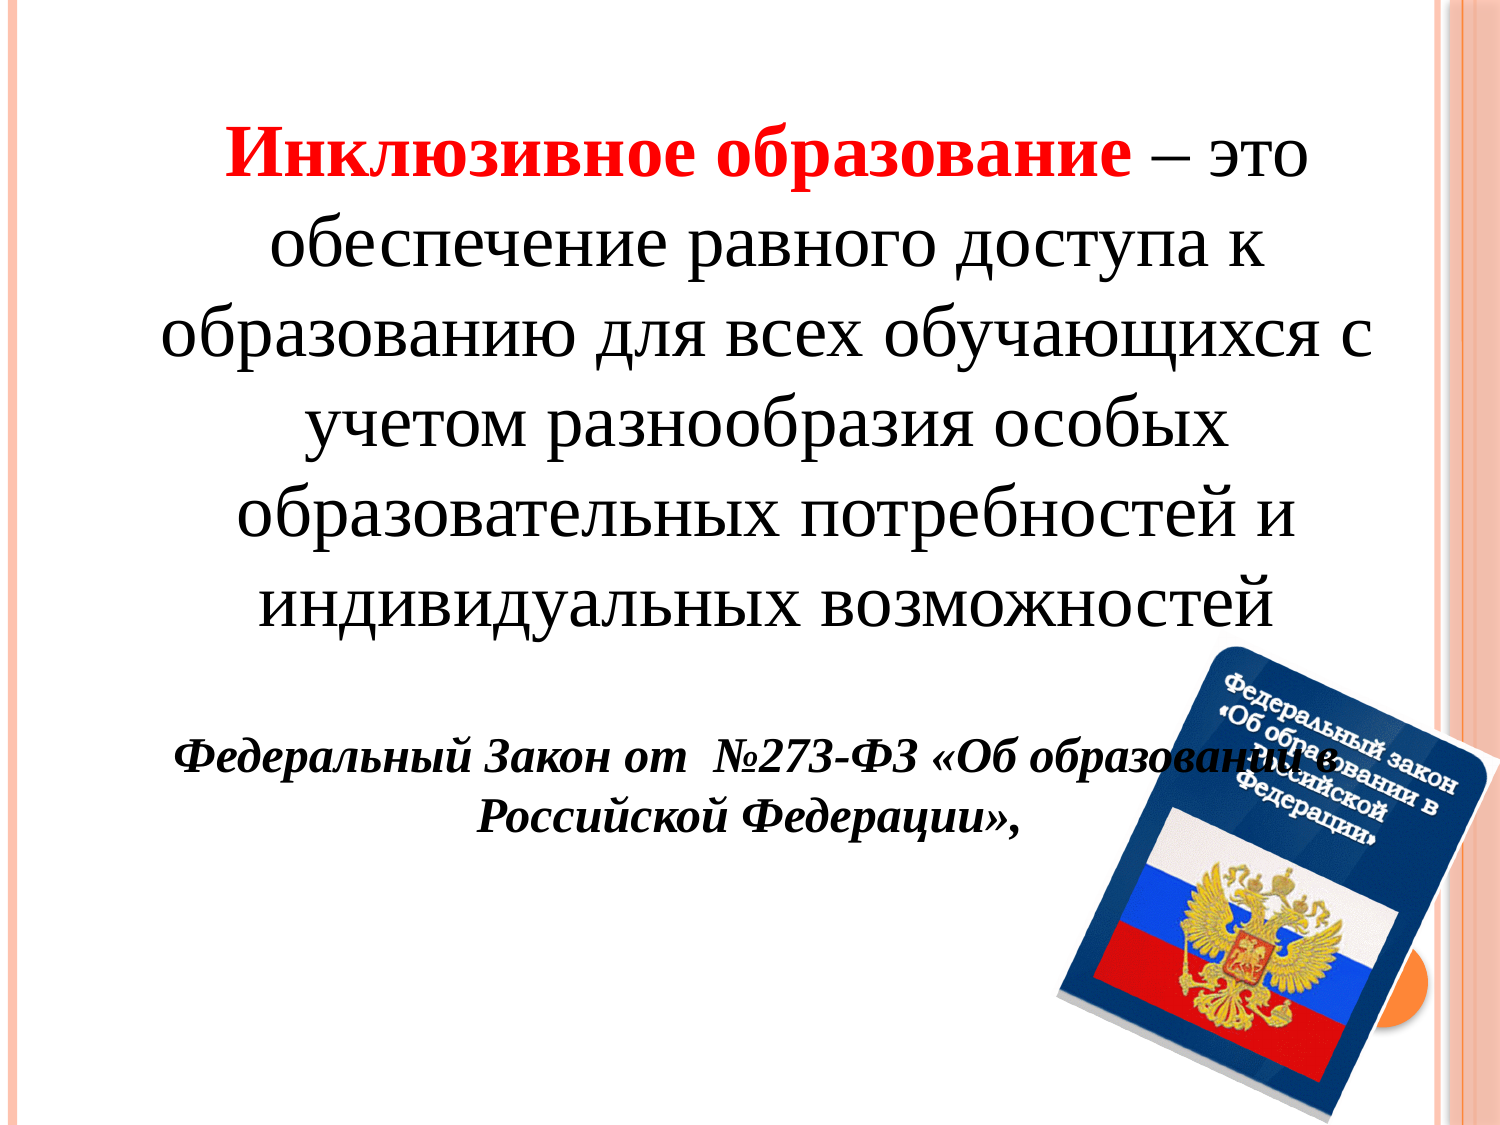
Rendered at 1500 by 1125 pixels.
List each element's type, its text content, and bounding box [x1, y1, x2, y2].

picture [1051, 649, 1500, 1124]
text_box Инклюзивное образование – это обеспечение равного доступа к образованию для всех обучающихся с учетом разнообразия особых образовательных потребностей и индивидуальных возможностей [93, 93, 1442, 649]
text_box Федеральный Закон от №273-ФЗ «Об образовании в Российской Федерации», [105, 714, 1114, 850]
